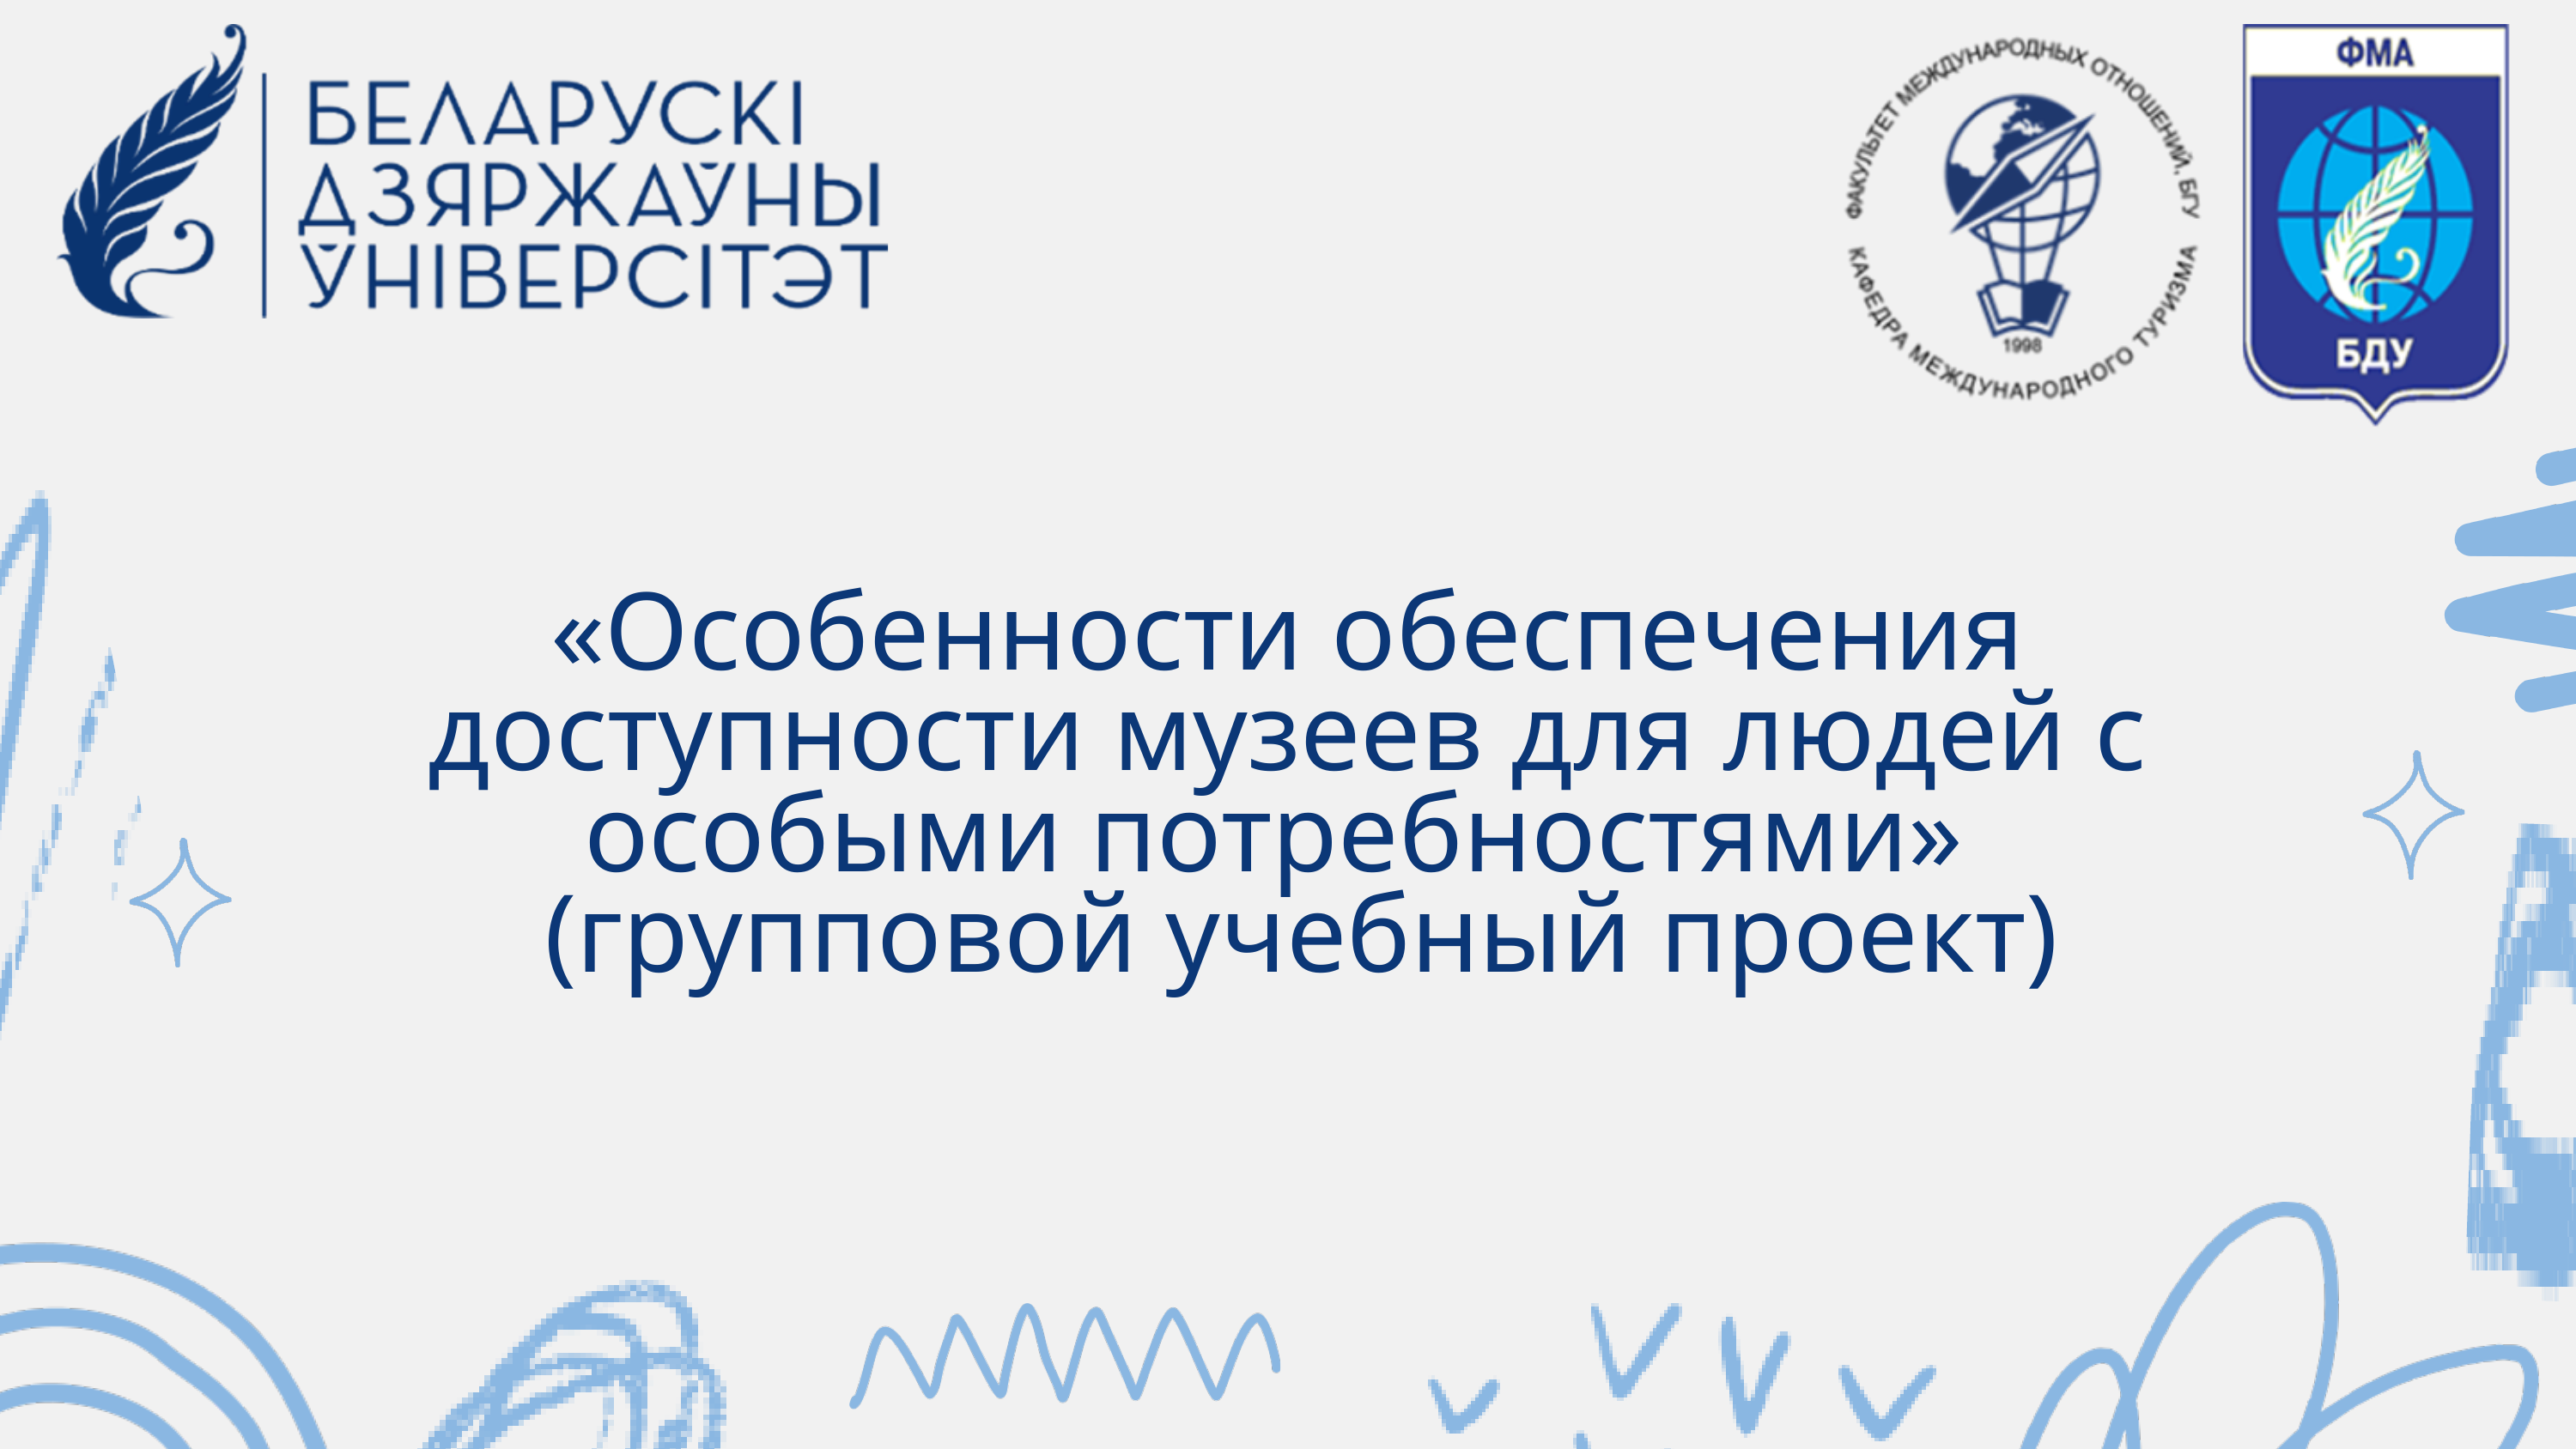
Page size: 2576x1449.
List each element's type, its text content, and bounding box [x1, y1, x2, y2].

text_box «Особенности обеспечения доступности музеев для людей с особыми потребностями» (групповой учебный проект) [273, 590, 2303, 994]
text_box [56, 24, 889, 319]
text_box [361, 1280, 726, 1449]
text_box [2002, 1202, 2576, 1449]
text_box [2464, 822, 2576, 1302]
text_box [129, 838, 232, 968]
text_box [0, 333, 181, 1046]
text_box [1428, 1303, 2002, 1449]
text_box [2362, 750, 2465, 881]
text_box [0, 1213, 362, 1449]
text_box [1777, 9, 2282, 428]
text_box [849, 1303, 1281, 1410]
text_box [2431, 318, 2576, 822]
text_box [2242, 24, 2510, 428]
